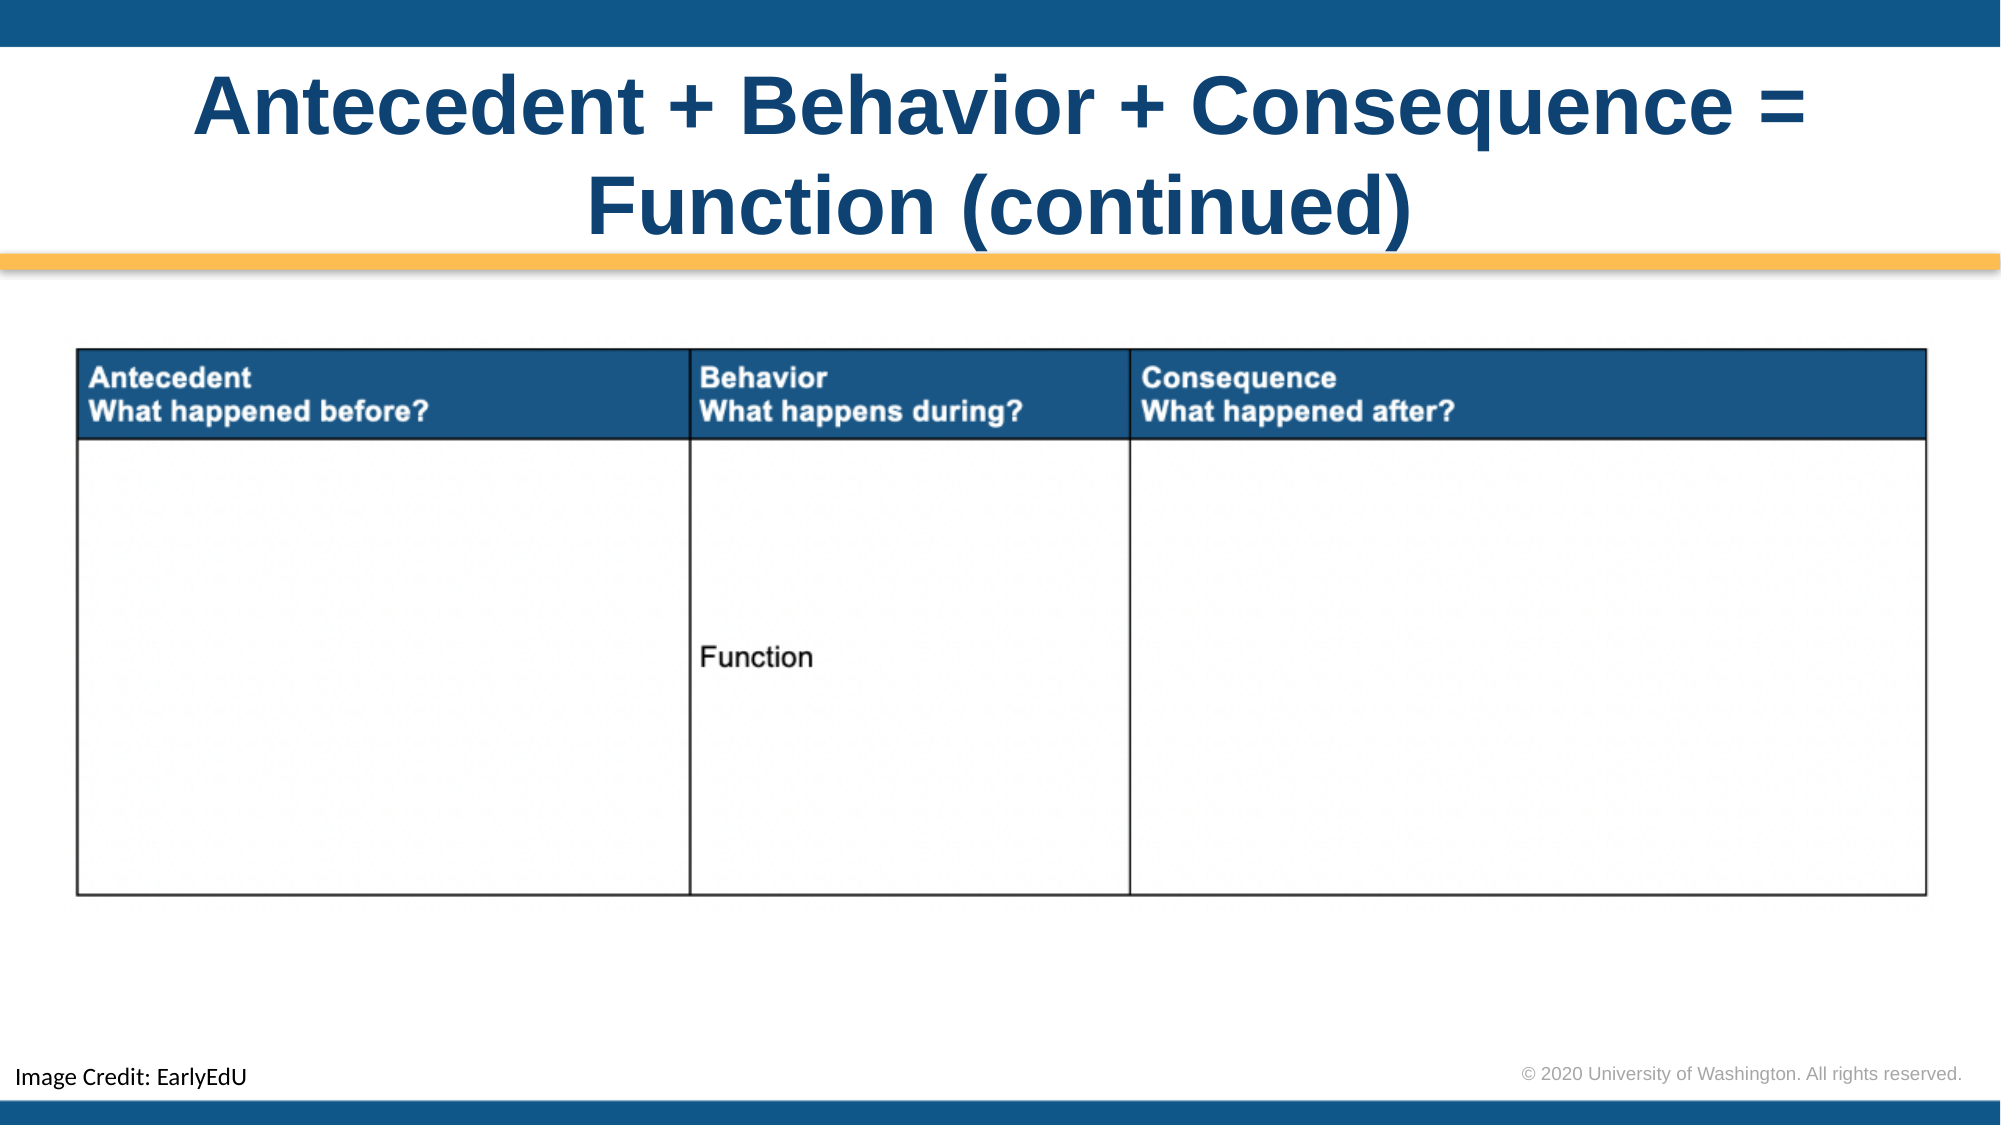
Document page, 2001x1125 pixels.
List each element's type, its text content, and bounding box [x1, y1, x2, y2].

text_box Image Credit: EarlyEdU [0, 1049, 450, 1103]
picture [0, 0, 2001, 1125]
title Antecedent + Behavior + Consequence = Function (continued) [0, 57, 2000, 245]
